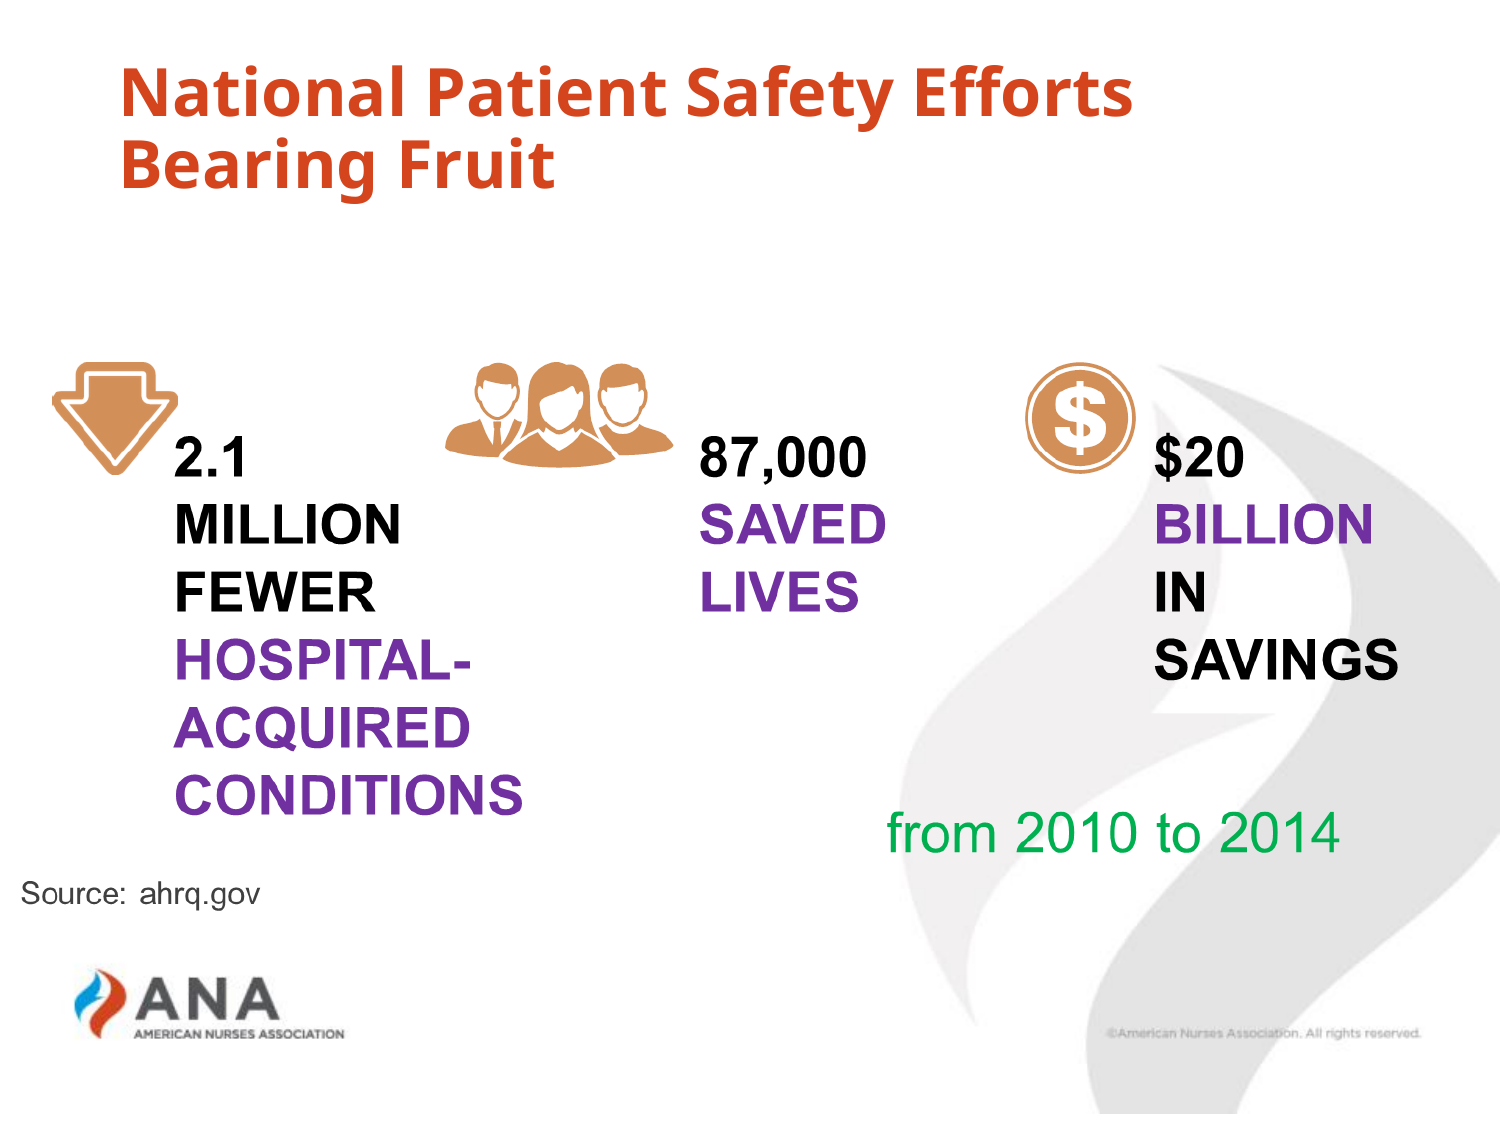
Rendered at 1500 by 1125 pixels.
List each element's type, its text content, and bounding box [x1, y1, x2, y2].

text_box National Patient Safety Efforts Bearing Fruit [103, 96, 1421, 167]
picture [0, 0, 1500, 1114]
